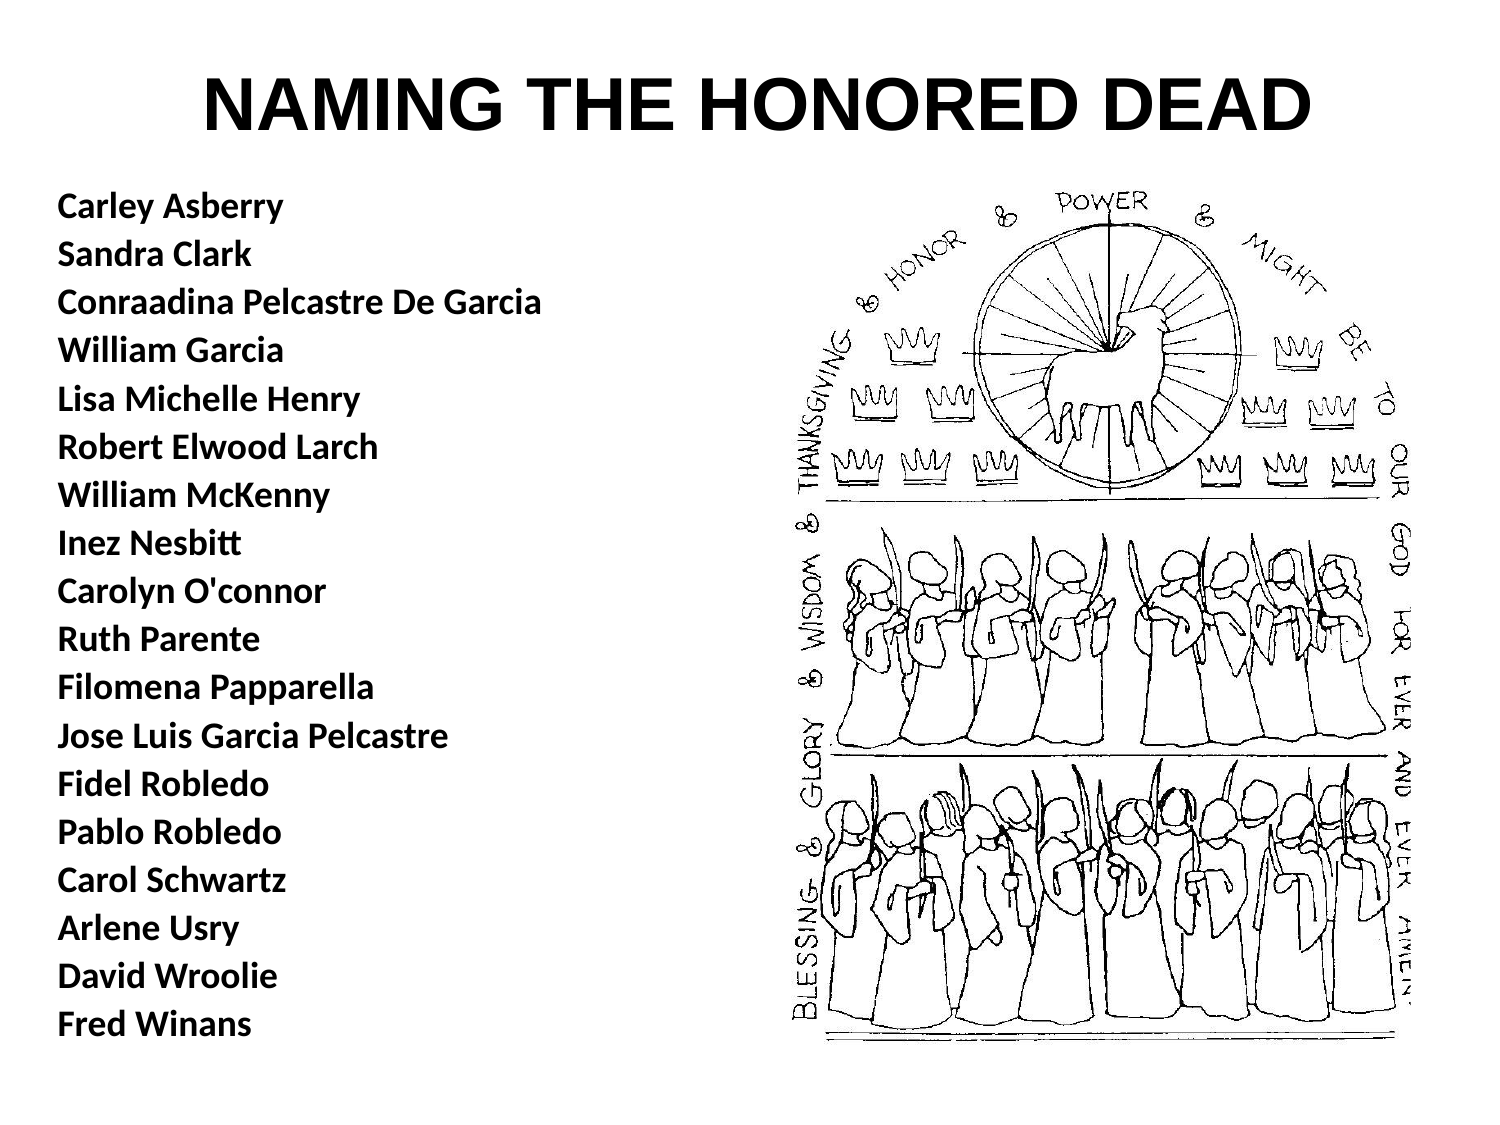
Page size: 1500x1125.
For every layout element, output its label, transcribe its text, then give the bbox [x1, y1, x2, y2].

text_box NAMING THE HONORED DEAD [104, 42, 1398, 154]
text_box Carley Asberry Sandra Clark Conraadina Pelcastre De Garcia William Garcia Lisa Michelle Henry Robert Elwood Larch William McKenny Inez Nesbitt Carolyn O'connor Ruth Parente Filomena Papparella Jose Luis Garcia Pelcastre Fidel Robledo Pablo Robledo Carol Schwartz Arlene Usry David Wroolie Fred Winans [42, 170, 580, 1125]
picture [758, 170, 1411, 1056]
